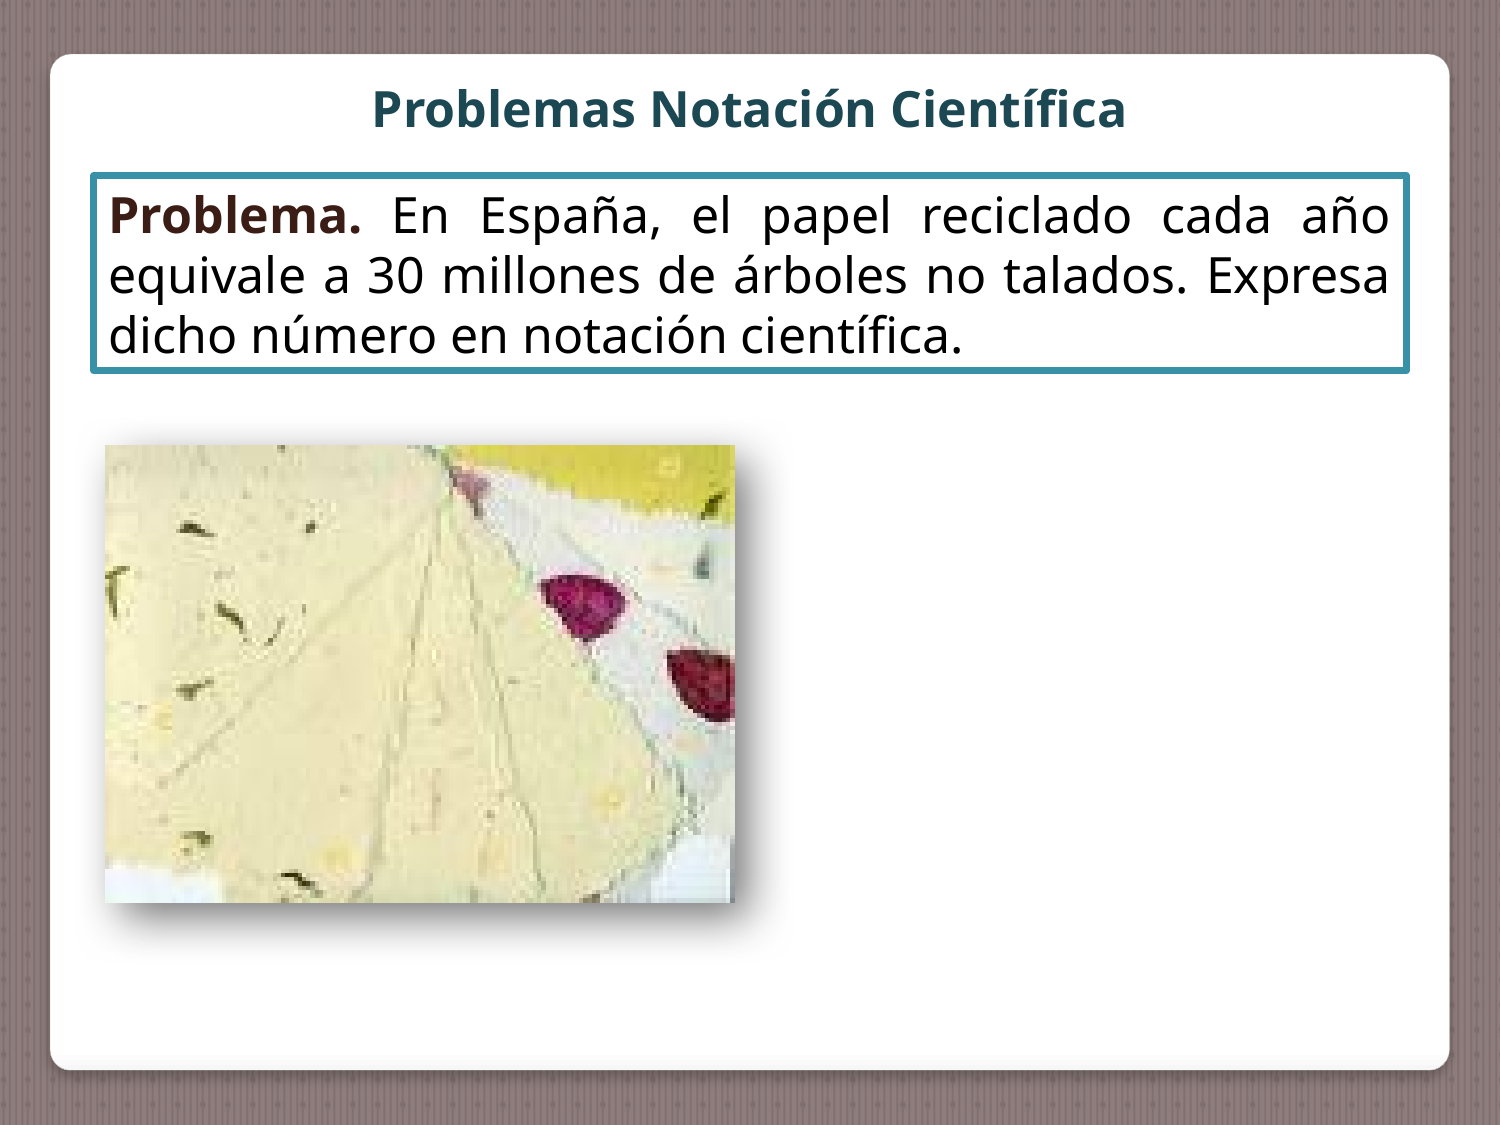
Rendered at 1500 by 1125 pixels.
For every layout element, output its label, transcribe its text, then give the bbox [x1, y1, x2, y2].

text_box Problemas Notación Científica [58, 70, 1442, 145]
text_box Problema. En España, el papel reciclado cada año equivale a 30 millones de árboles no talados. Expresa dicho número en notación científica. [90, 172, 1410, 374]
picture [105, 445, 735, 903]
